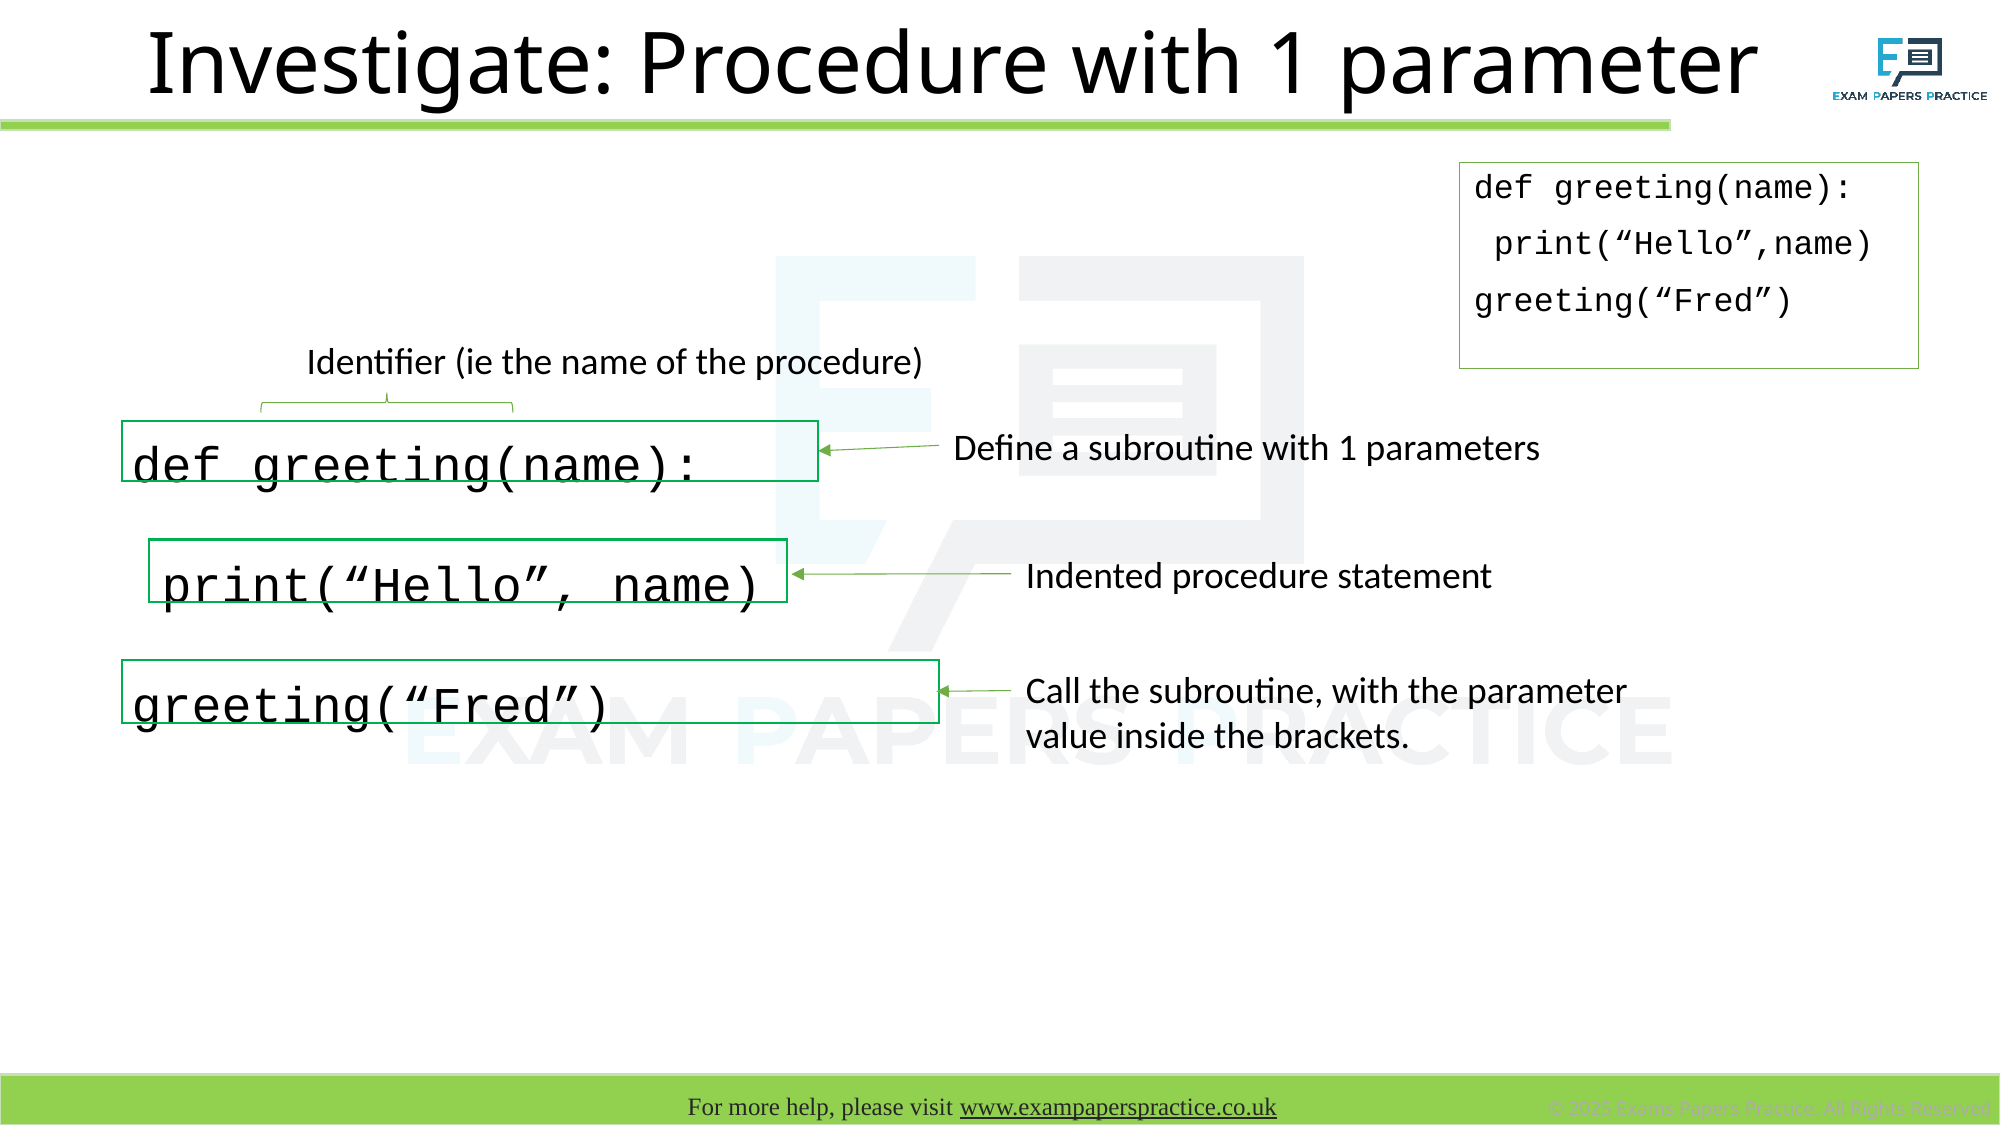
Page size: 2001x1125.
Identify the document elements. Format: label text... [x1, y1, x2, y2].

text_box [121, 659, 940, 724]
text_box Indented procedure statement [1011, 543, 1823, 604]
text_box Identifier (ie the name of the procedure) [291, 329, 1071, 390]
text_box Call the subroutine, with the parameter value inside the brackets. [1011, 659, 1649, 764]
text_box [148, 538, 788, 603]
text_box def greeting(name): print(“Hello”, name) greeting(“Fred”) [116, 365, 1874, 786]
text_box Define a subroutine with 1 parameters [939, 415, 1803, 476]
title Investigate: Procedure with 1 parameter [132, 11, 1858, 121]
text_box [121, 420, 819, 482]
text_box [818, 445, 940, 451]
text_box def greeting(name): print(“Hello”,name) greeting(“Fred”) [1459, 162, 1919, 369]
text_box [260, 392, 514, 413]
